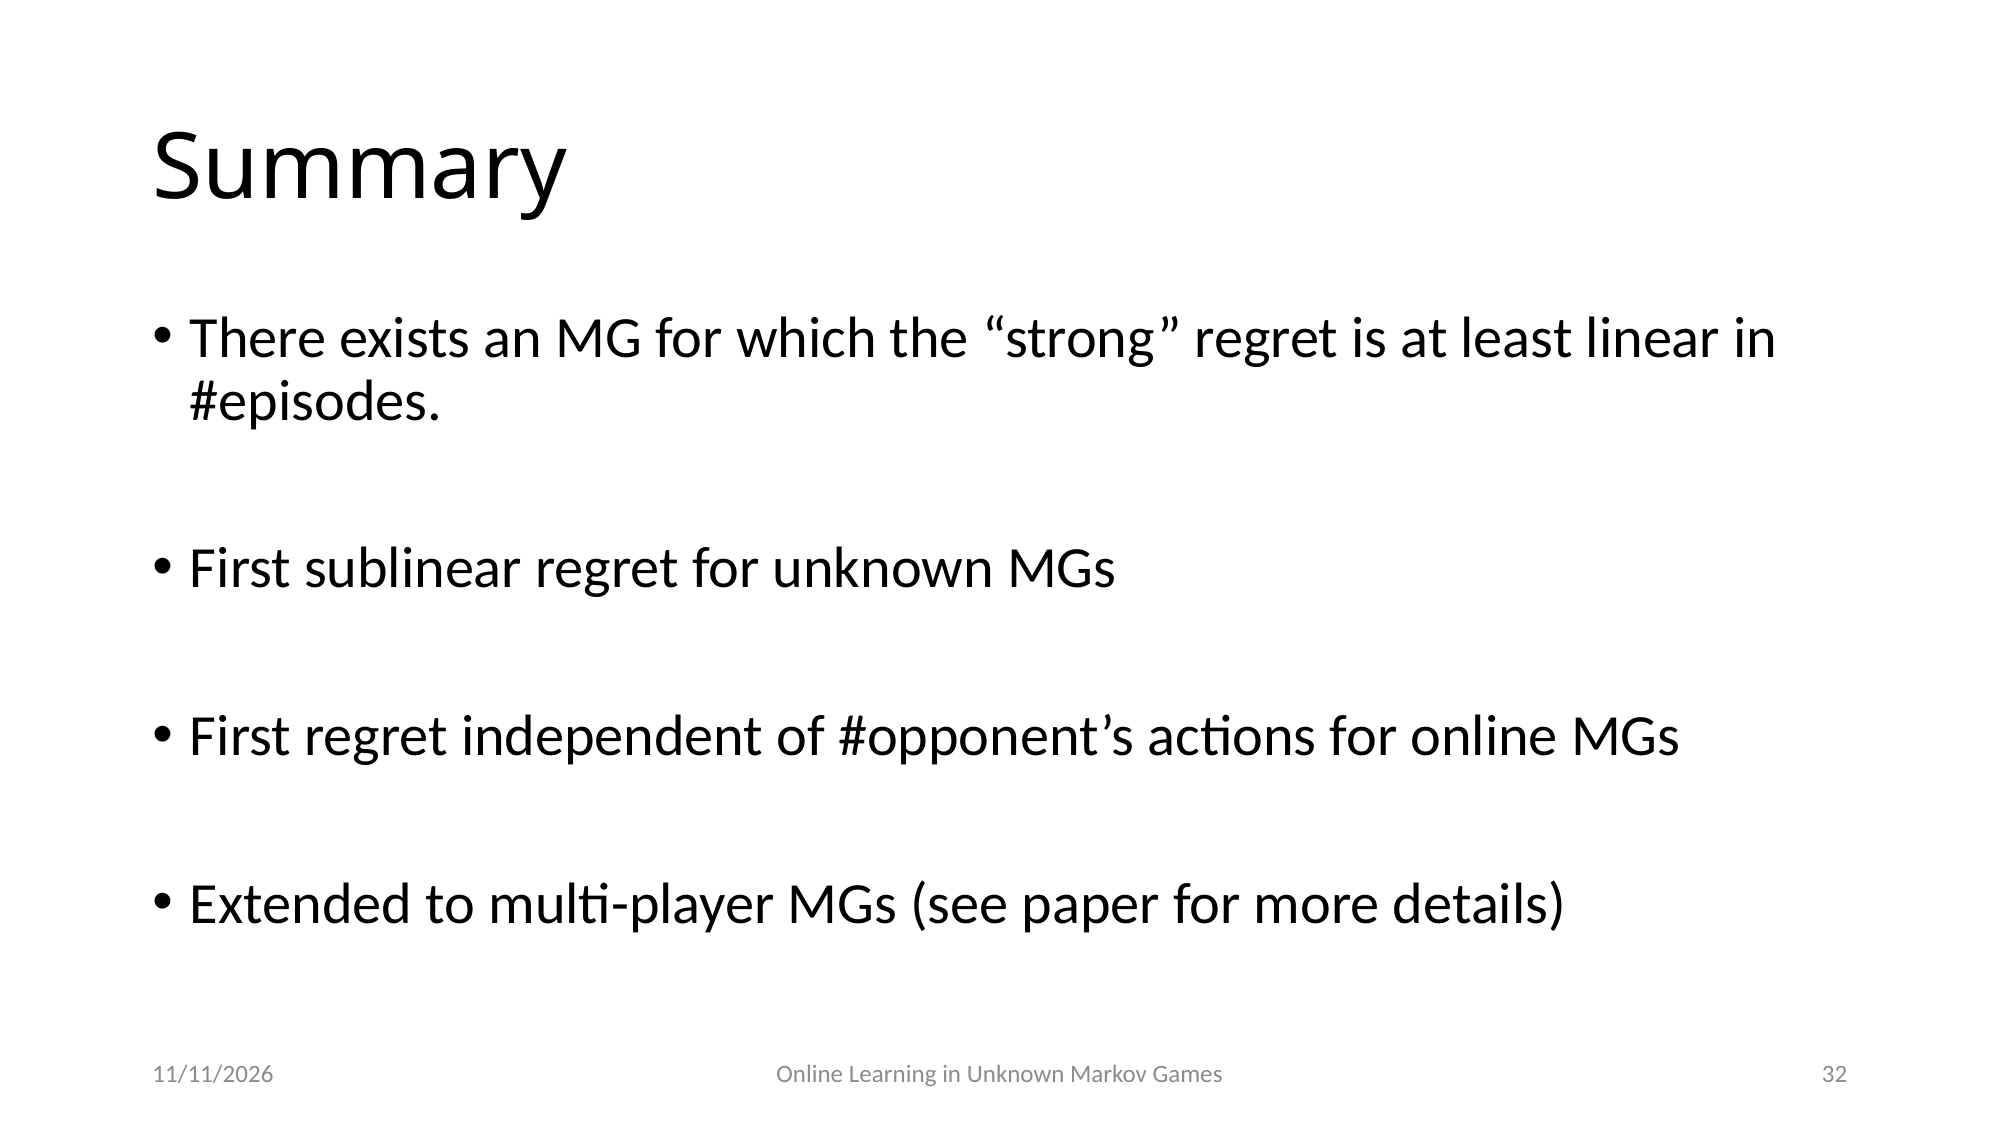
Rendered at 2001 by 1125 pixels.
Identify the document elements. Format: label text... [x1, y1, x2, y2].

slide_number 32 [1412, 1042, 1863, 1103]
footer Online Learning in Unknown Markov Games [662, 1042, 1338, 1103]
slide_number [137, 1042, 588, 1103]
list There exists an MG for which the “strong” regret is at least linear in #episodes. First sublinear regret for unknown MGs First regret independent of #opponent’s actions for online MGs Extended to multi-player MGs (see paper for more details) [137, 299, 1863, 1014]
title Summary [137, 59, 1863, 278]
